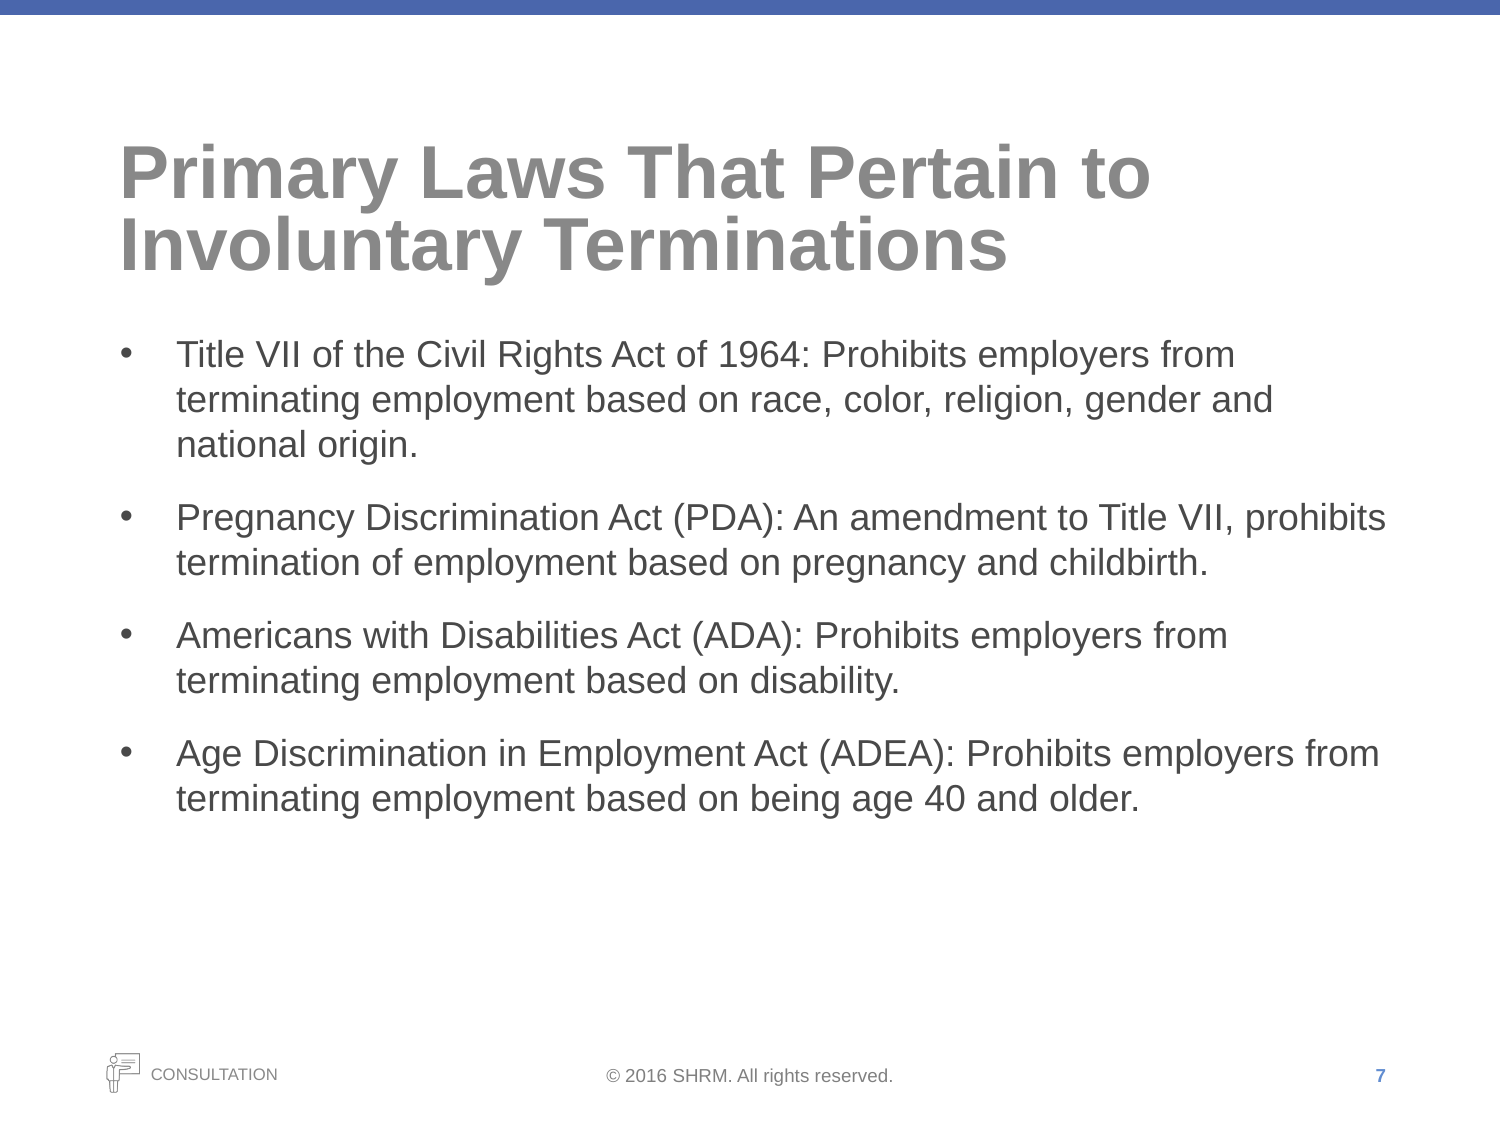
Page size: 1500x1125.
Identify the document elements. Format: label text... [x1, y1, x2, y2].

list Title VII of the Civil Rights Act of 1964: Prohibits employers from terminating employment based on race, color, religion, gender and national origin. Pregnancy Discrimination Act (PDA): An amendment to Title VII, prohibits termination of employment based on pregnancy and childbirth. Americans with Disabilities Act (ADA): Prohibits employers from terminating employment based on disability. Age Discrimination in Employment Act (ADEA): Prohibits employers from terminating employment based on being age 40 and older. [105, 322, 1403, 998]
picture [106, 1053, 140, 1093]
slide_number 7 [1206, 1056, 1402, 1095]
title Primary Laws That Pertain to Involuntary Terminations [105, 104, 1403, 293]
